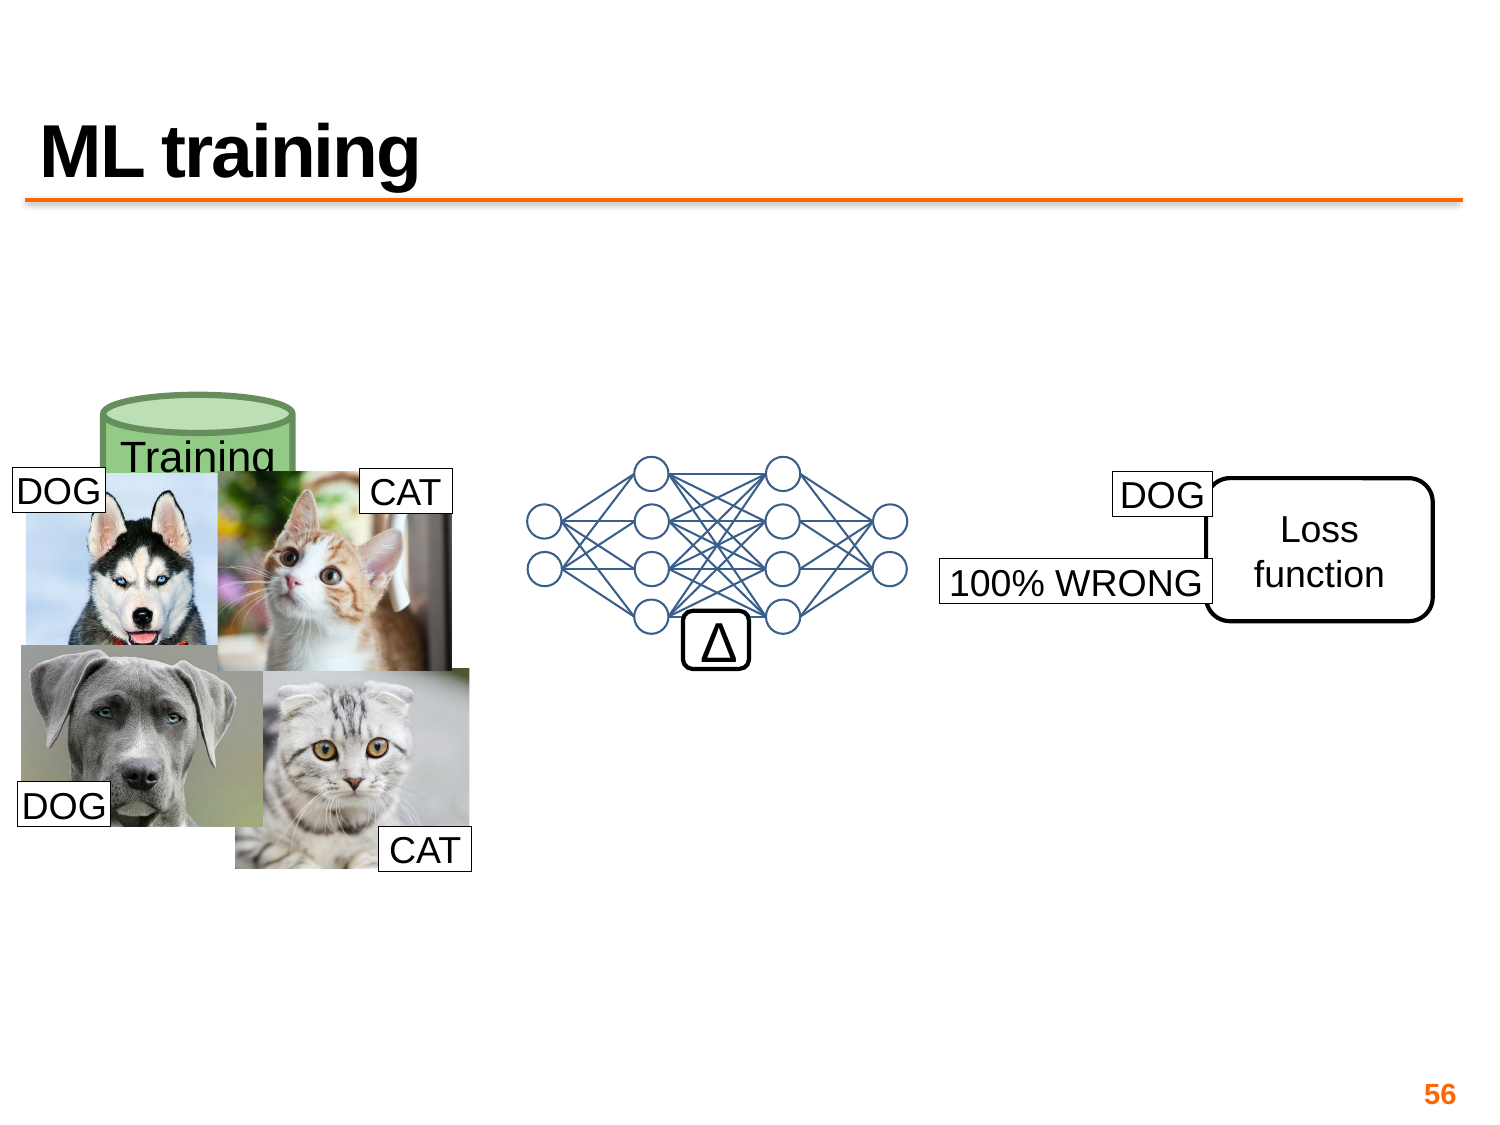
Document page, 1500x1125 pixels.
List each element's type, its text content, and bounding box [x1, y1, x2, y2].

text_box 100% WRONG [939, 558, 1213, 604]
text_box DOG [1112, 471, 1213, 517]
picture [21, 470, 470, 869]
text_box Loss function [1204, 476, 1435, 624]
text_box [526, 456, 908, 635]
text_box DOG [12, 467, 106, 513]
title ML training [24, 24, 1338, 201]
text_box Training dataset [100, 392, 295, 471]
text_box Δ [680, 642, 752, 672]
slide_number 56 [1112, 1074, 1463, 1110]
